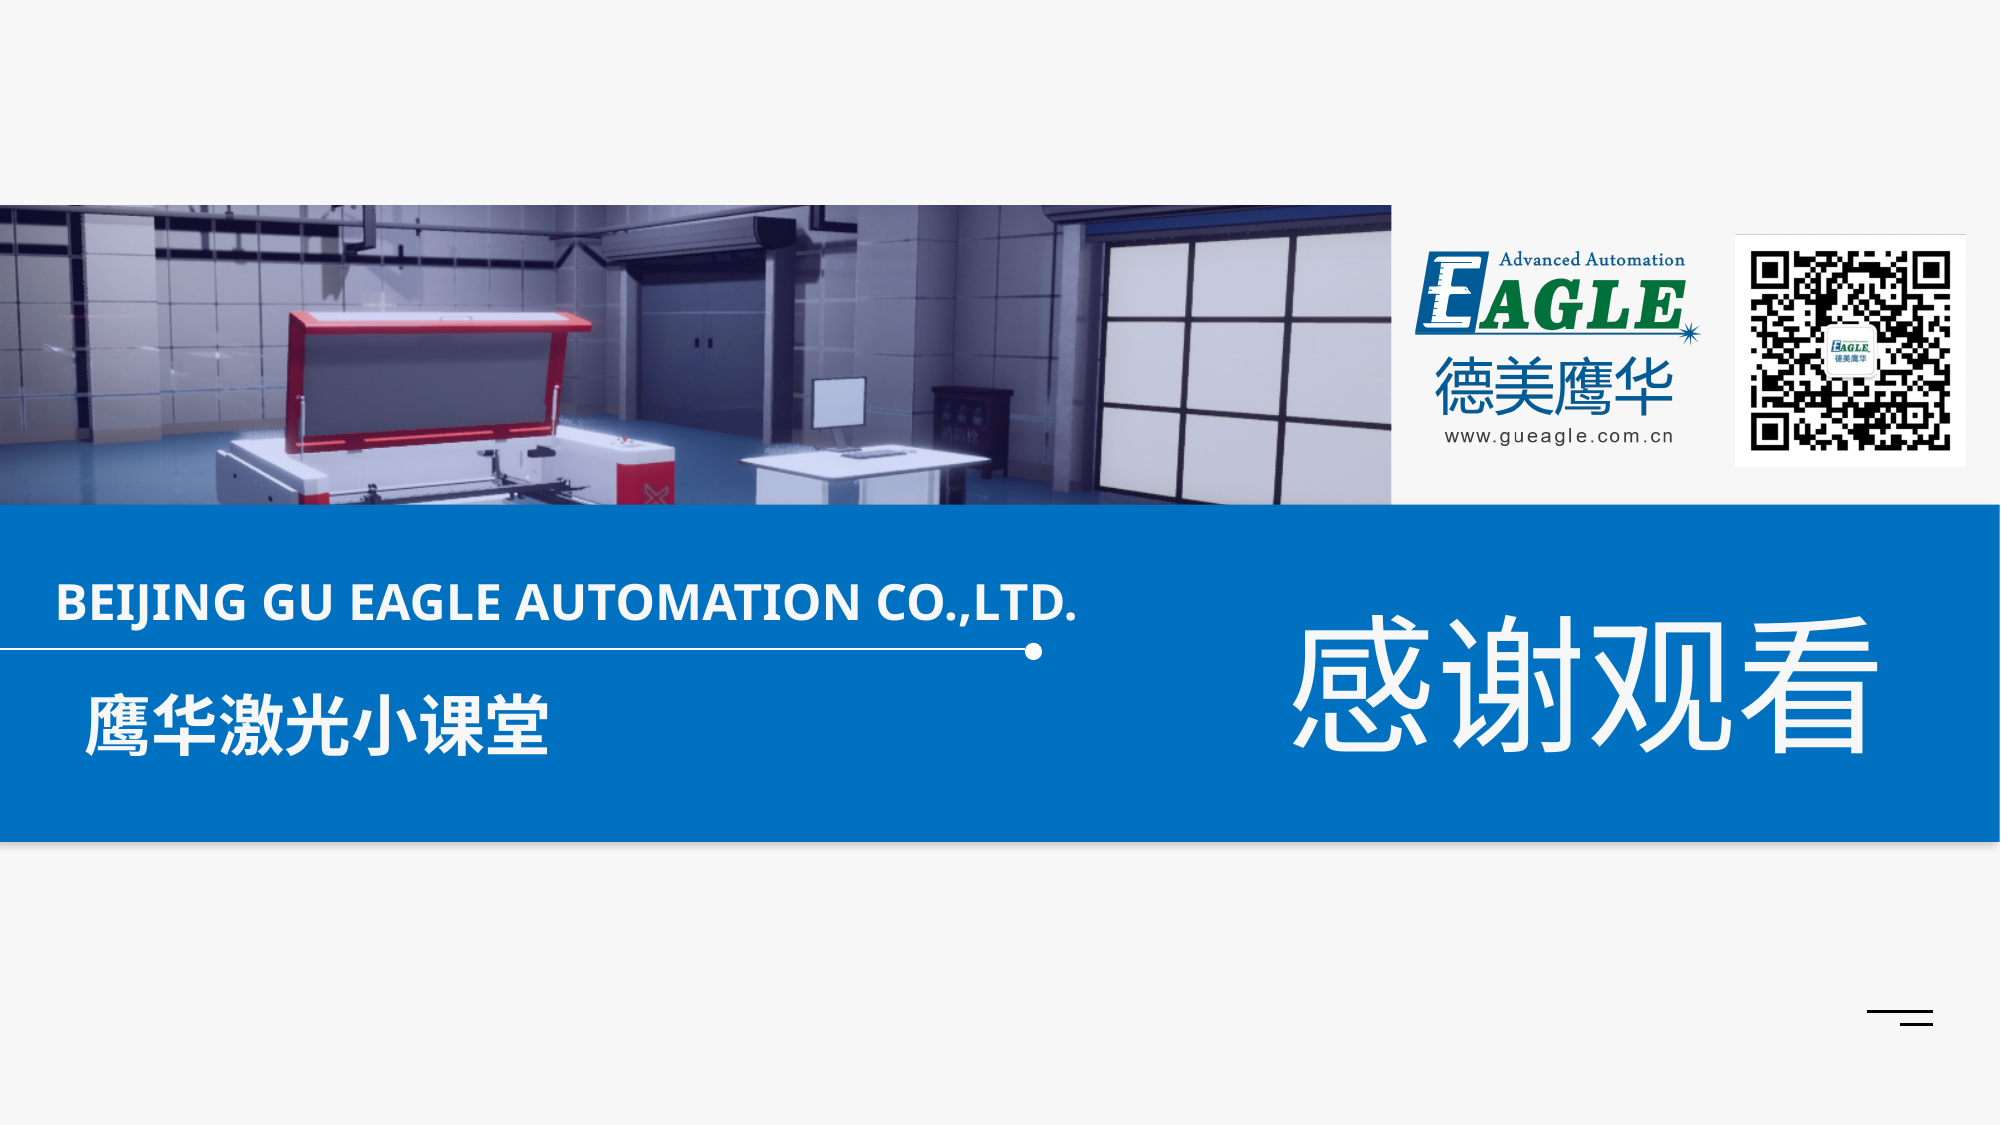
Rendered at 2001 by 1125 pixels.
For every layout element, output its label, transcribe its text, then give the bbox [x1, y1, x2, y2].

text_box [0, 504, 2000, 843]
picture [0, 205, 1392, 805]
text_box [1866, 1011, 1933, 1025]
picture [1415, 234, 1966, 472]
text_box 感谢观看 [1392, 584, 1902, 779]
